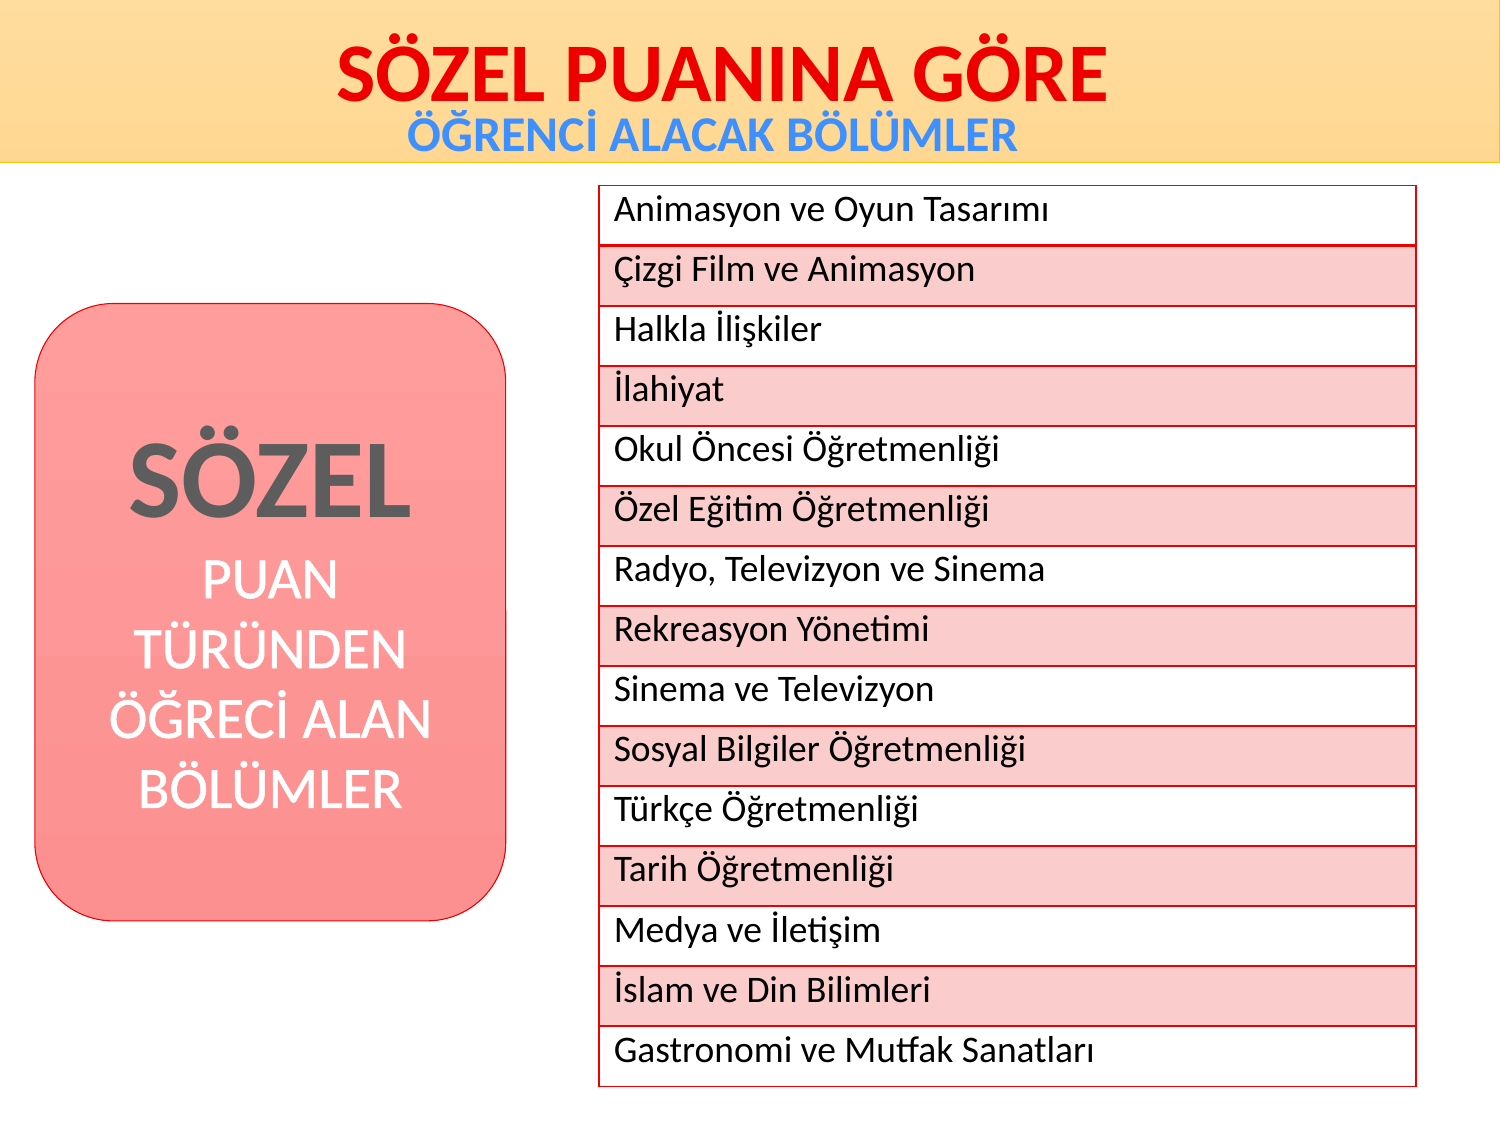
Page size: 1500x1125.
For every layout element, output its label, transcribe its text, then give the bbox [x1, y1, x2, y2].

text_box [0, 0, 1500, 163]
table_cell Okul Öncesi Öğretmenliği [600, 427, 1415, 485]
table_cell Sinema ve Televizyon [600, 667, 1415, 725]
text_box SÖZEL PUANINA GÖRE [0, 10, 1474, 186]
table_cell İslam ve Din Bilimleri [600, 967, 1415, 1025]
table_cell Türkçe Öğretmenliği [600, 787, 1415, 845]
table_cell Tarih Öğretmenliği [600, 847, 1415, 905]
table_cell Özel Eğitim Öğretmenliği [600, 487, 1415, 545]
text_box SÖZEL PUAN TÜRÜNDEN ÖĞRECİ ALAN BÖLÜMLER [34, 302, 507, 922]
table_header Animasyon ve Oyun Tasarımı [600, 186, 1415, 244]
table_cell Medya ve İletişim [600, 907, 1415, 965]
table_cell Sosyal Bilgiler Öğretmenliği [600, 727, 1415, 785]
table_cell İlahiyat [600, 367, 1415, 425]
table_cell Gastronomi ve Mutfak Sanatları [600, 1027, 1415, 1086]
table_cell Rekreasyon Yönetimi [600, 607, 1415, 665]
text_box ÖĞRENCİ ALACAK BÖLÜMLER [39, 94, 1387, 170]
table_cell Radyo, Televizyon ve Sinema [600, 547, 1415, 605]
table_cell Çizgi Film ve Animasyon [600, 247, 1415, 305]
table_cell Halkla İlişkiler [600, 307, 1415, 365]
